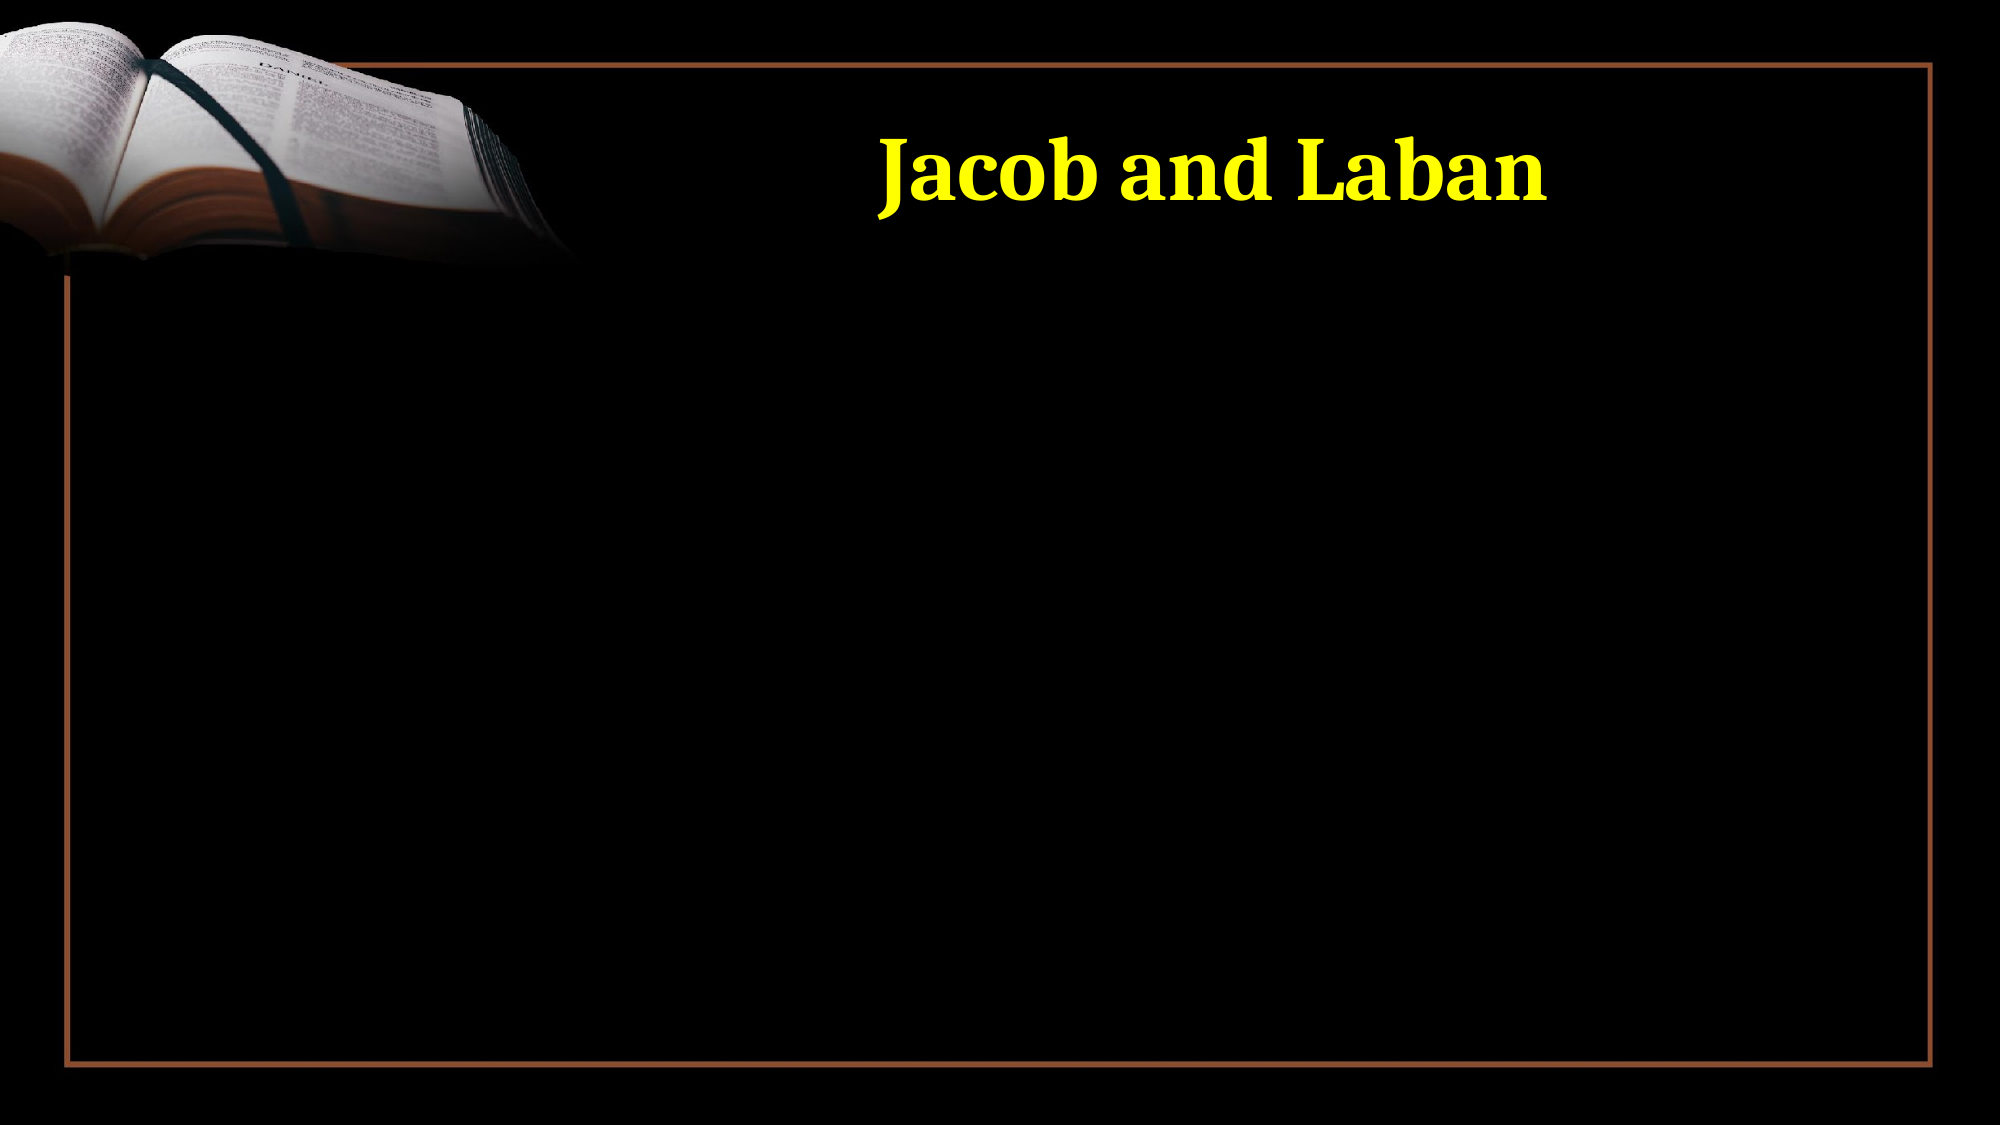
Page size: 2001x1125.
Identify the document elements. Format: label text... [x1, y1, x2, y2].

title Jacob and Laban [488, 49, 1940, 293]
picture [0, 0, 2000, 1125]
